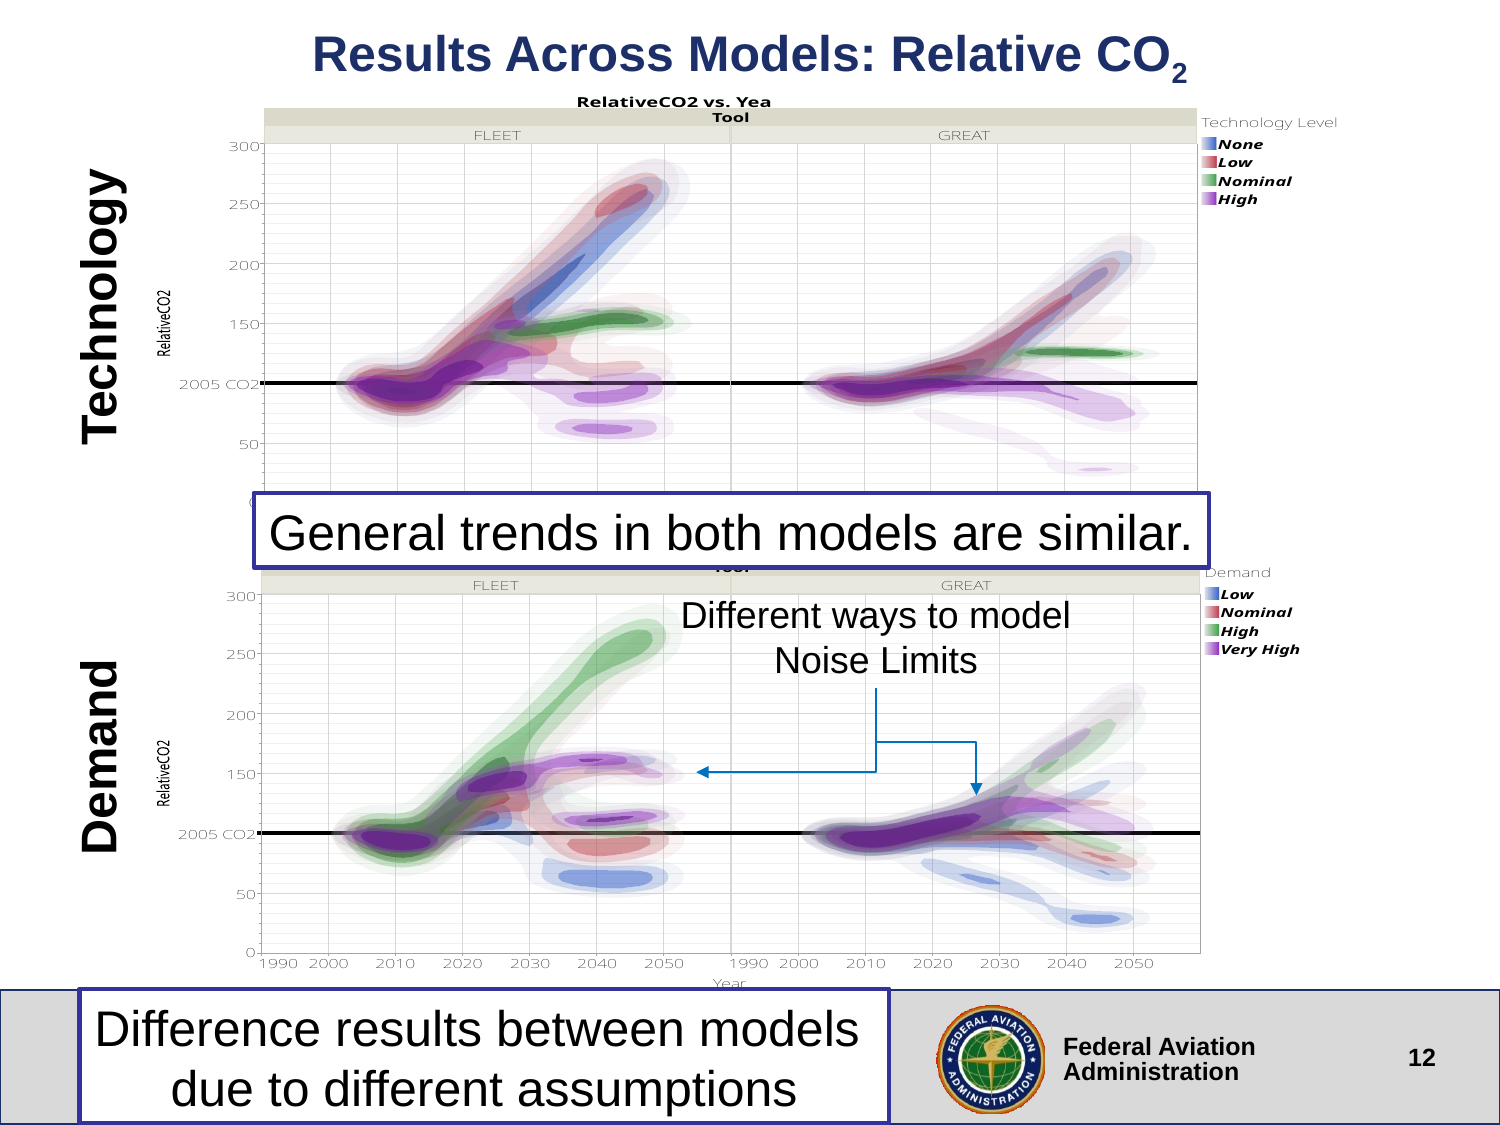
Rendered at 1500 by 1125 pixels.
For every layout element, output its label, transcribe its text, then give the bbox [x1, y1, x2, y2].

picture [149, 537, 1314, 989]
text_box Technology [59, 165, 144, 461]
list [149, 87, 1351, 539]
text_box Demand [59, 655, 144, 871]
title Results Across Models: Relative CO2 [75, 13, 1425, 202]
text_box Difference results between models due to different assumptions [77, 987, 891, 1125]
picture [936, 1004, 1045, 1114]
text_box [663, 583, 1089, 796]
